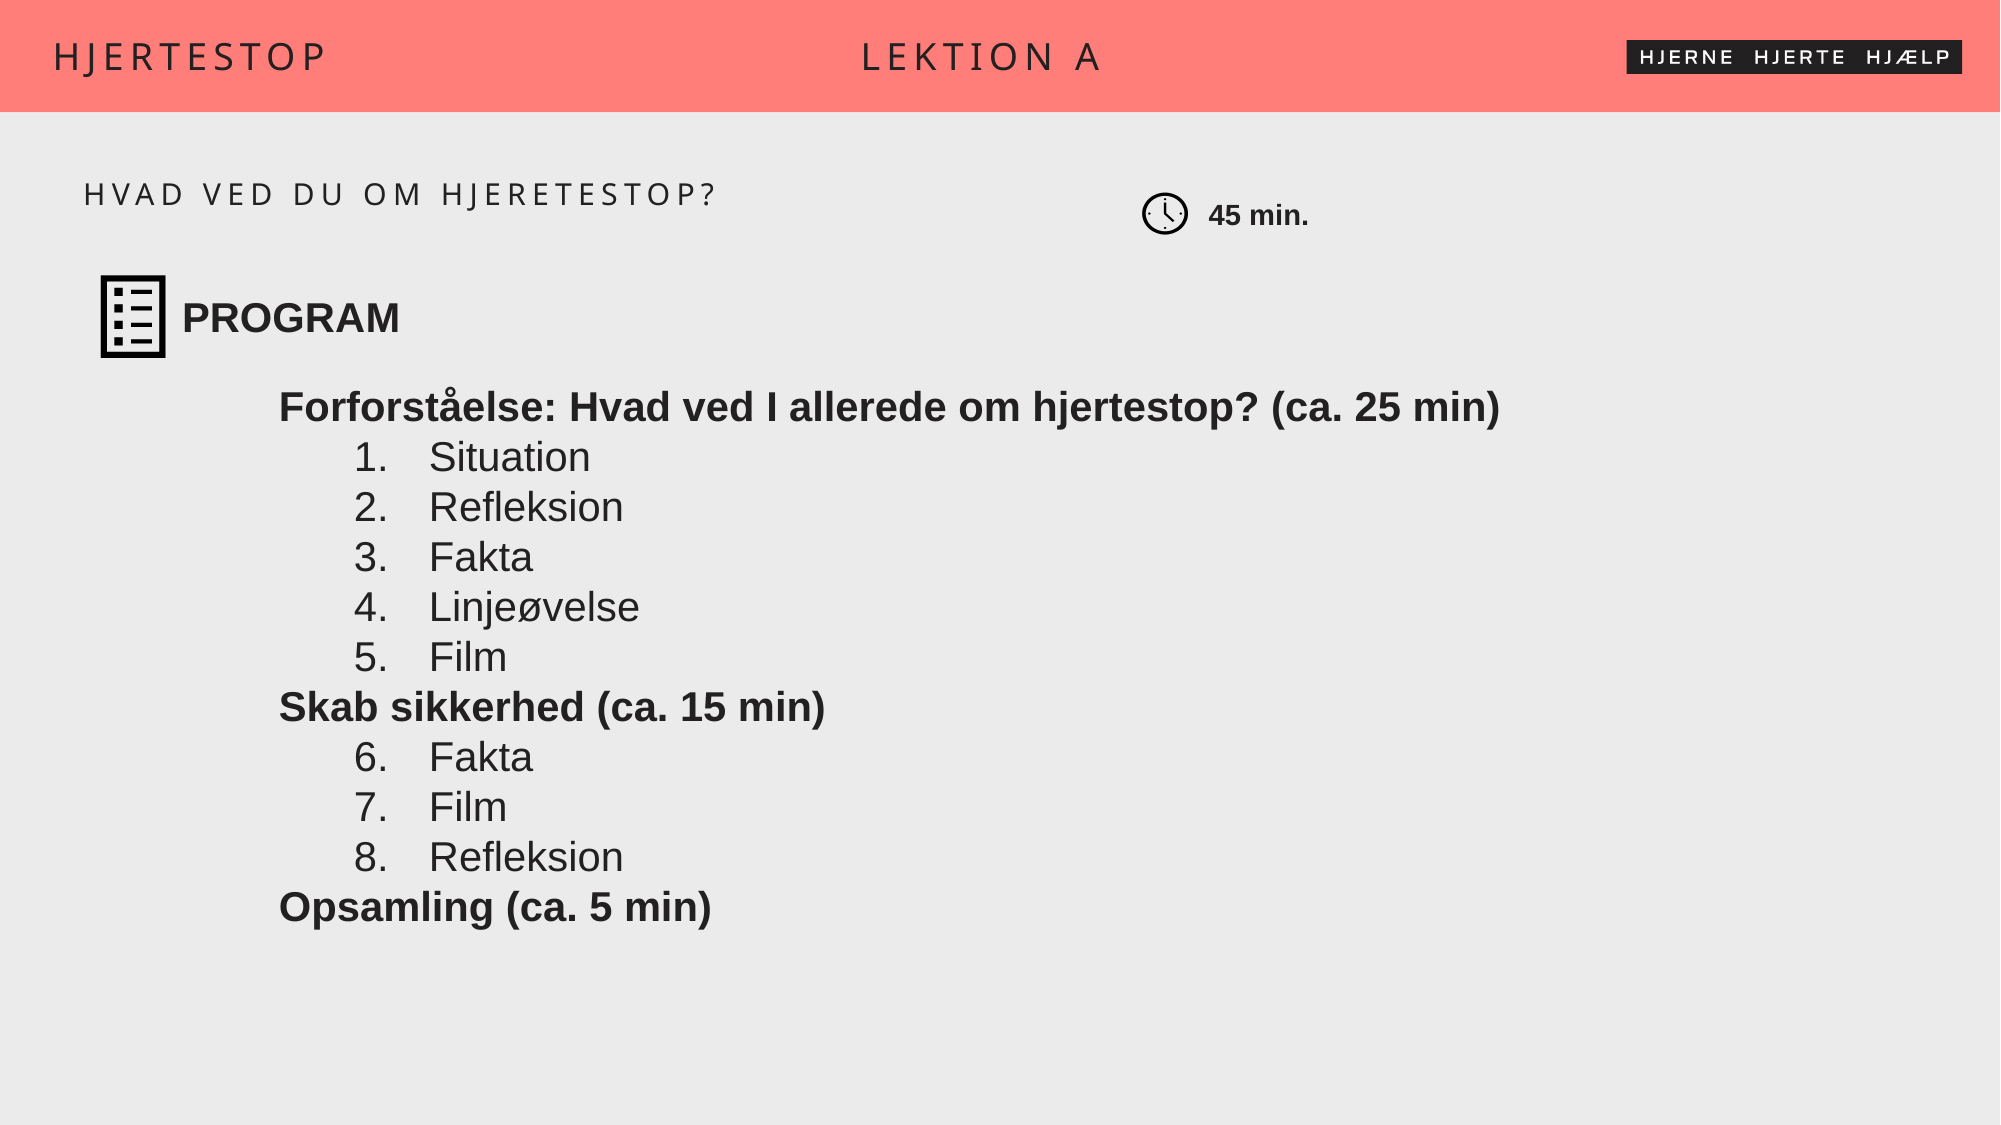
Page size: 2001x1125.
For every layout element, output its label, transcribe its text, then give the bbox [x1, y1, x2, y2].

picture [83, 266, 184, 367]
text_box 45 min. [1195, 188, 1523, 239]
text_box LEKTION A [620, 25, 1340, 86]
picture [1136, 186, 1195, 241]
title HVAD VED DU OM HJERETESTOP? [68, 171, 1743, 317]
text_box Forforståelse: Hvad ved I allerede om hjertestop? (ca. 25 min) Situation Refleksion Fakta Linjeøvelse Film Skab sikkerhed (ca. 15 min) Fakta Film Refleksion Opsamling (ca. 5 min) [264, 372, 1951, 1028]
text_box PROGRAM [184, 283, 850, 349]
